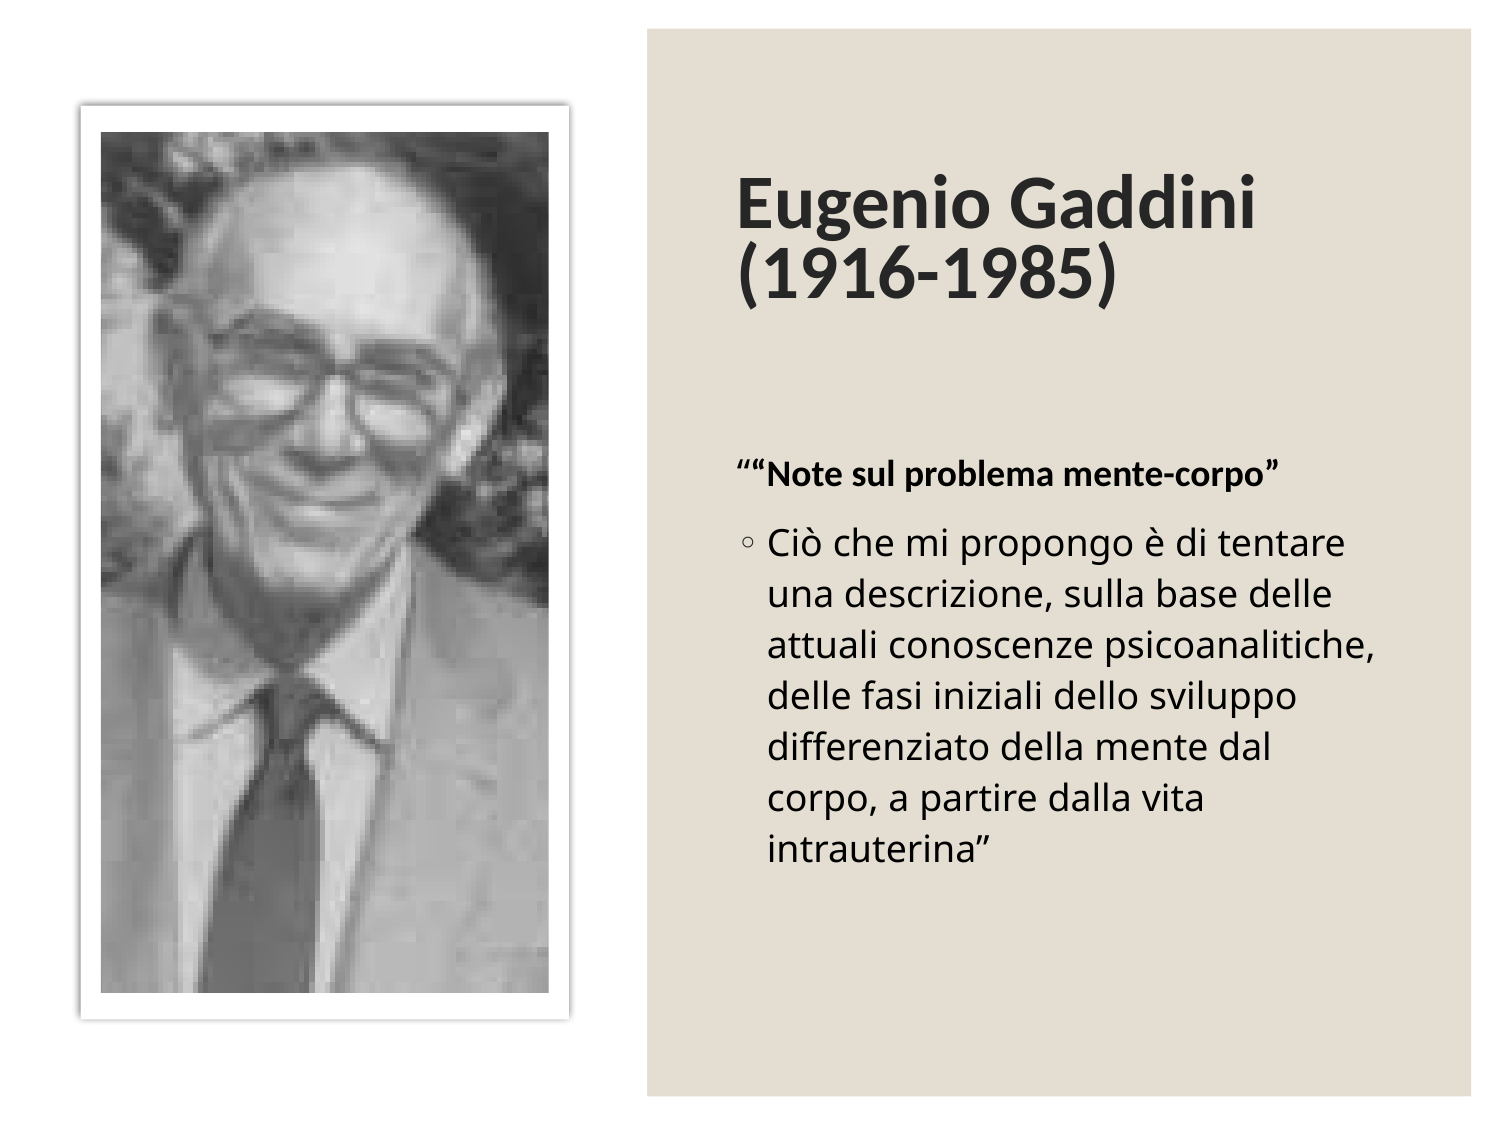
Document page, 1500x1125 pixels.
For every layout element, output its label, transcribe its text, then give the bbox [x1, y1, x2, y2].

text_box [80, 105, 569, 1020]
list ““Note sul problema mente-corpo” Ciò che mi propongo è di tentare una descrizione, sulla base delle attuali conoscenze psicoanalitiche, delle fasi iniziali dello sviluppo differenziato della mente dal corpo, a partire dalla vita intrauterina” [721, 439, 1393, 980]
picture [100, 132, 549, 993]
title Eugenio Gaddini (1916-1985) [721, 146, 1393, 417]
text_box [0, 0, 648, 1125]
